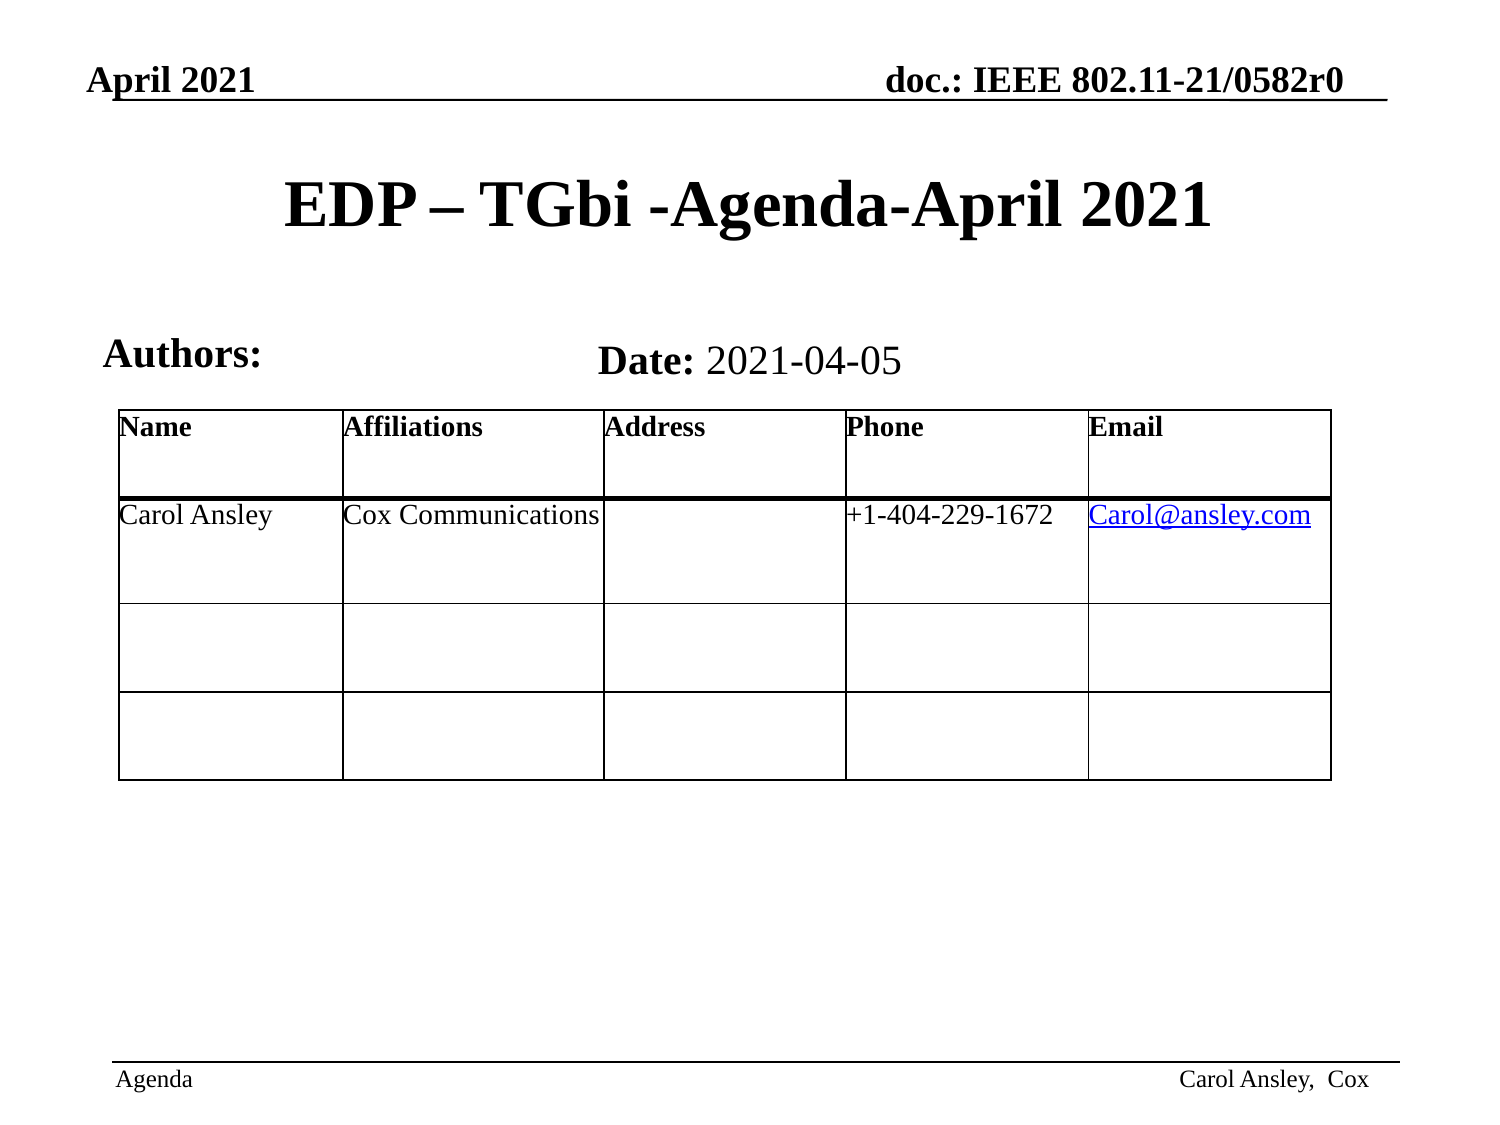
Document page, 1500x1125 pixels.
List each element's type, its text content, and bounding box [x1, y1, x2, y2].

table_header Phone [847, 411, 1088, 496]
table_cell [605, 501, 845, 603]
table_cell [344, 693, 603, 779]
table_cell [605, 604, 845, 691]
table_cell [1089, 604, 1330, 691]
table_header Email [1089, 411, 1330, 496]
text_box Authors: [95, 318, 318, 384]
table_header Affiliations [344, 411, 603, 496]
table_cell [847, 693, 1088, 779]
table_cell [120, 604, 342, 691]
table_header Name [120, 411, 342, 496]
table_cell [605, 693, 845, 779]
table_cell [120, 693, 342, 779]
table_cell [1089, 693, 1330, 779]
table_cell Carol@ansley.com [1089, 501, 1330, 603]
table_cell +1-404-229-1672 [847, 501, 1088, 603]
text_box EDP – TGbi -Agenda-April 2021 [112, 152, 1388, 248]
table_cell [847, 604, 1088, 691]
table_cell Cox Communications [344, 501, 603, 603]
text_box Date: 2021-04-05 [112, 324, 1388, 391]
table_cell Carol Ansley [120, 501, 342, 603]
table_header Address [605, 411, 845, 496]
table_cell [344, 604, 603, 691]
